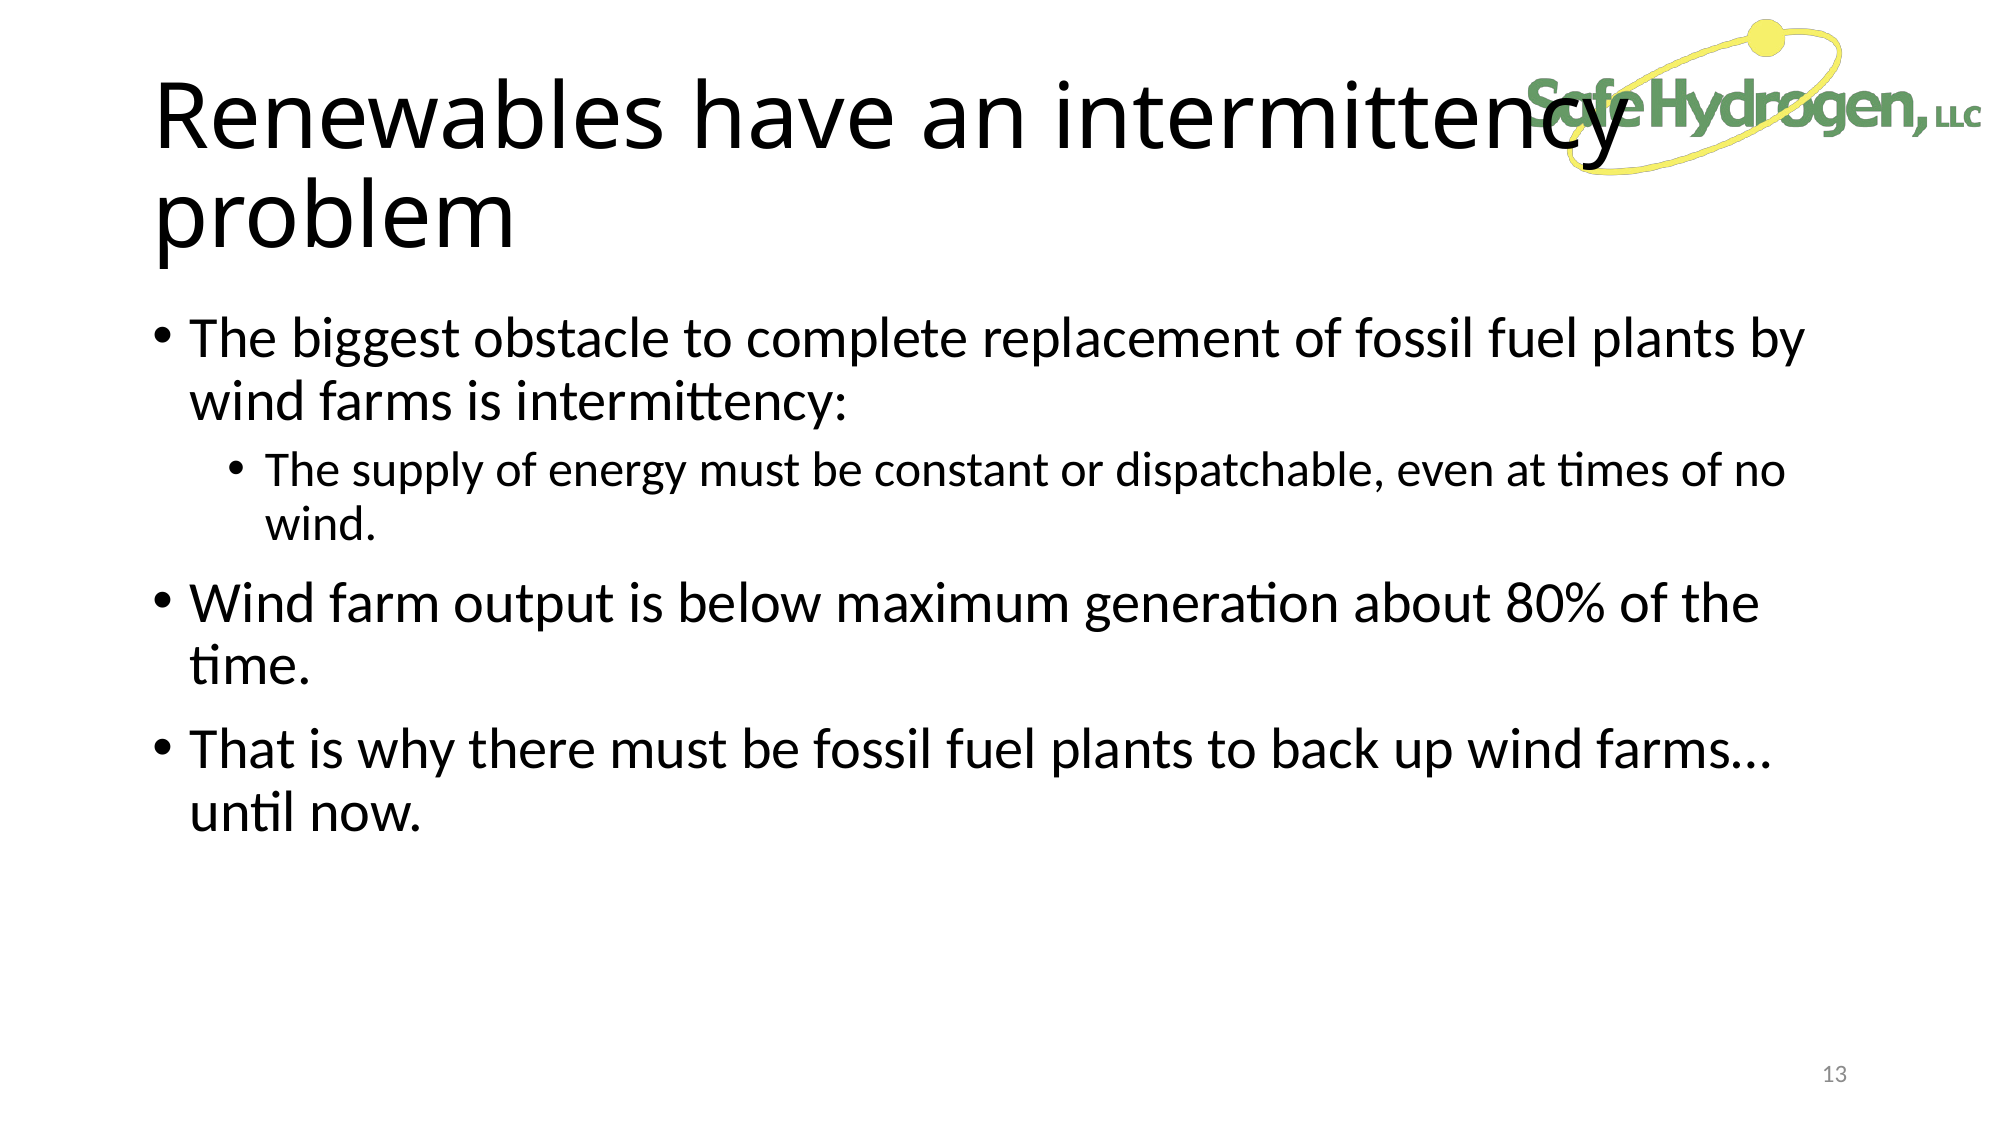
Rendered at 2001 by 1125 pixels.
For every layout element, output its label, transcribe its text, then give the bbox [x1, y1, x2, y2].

list The biggest obstacle to complete replacement of fossil fuel plants by wind farms is intermittency: The supply of energy must be constant or dispatchable, even at times of no wind. Wind farm output is below maximum generation about 80% of the time. That is why there must be fossil fuel plants to back up wind farms…until now. [137, 299, 1863, 1014]
picture [1517, 8, 1986, 186]
title Renewables have an intermittency problem [137, 59, 1863, 278]
slide_number 13 [1412, 1042, 1863, 1103]
